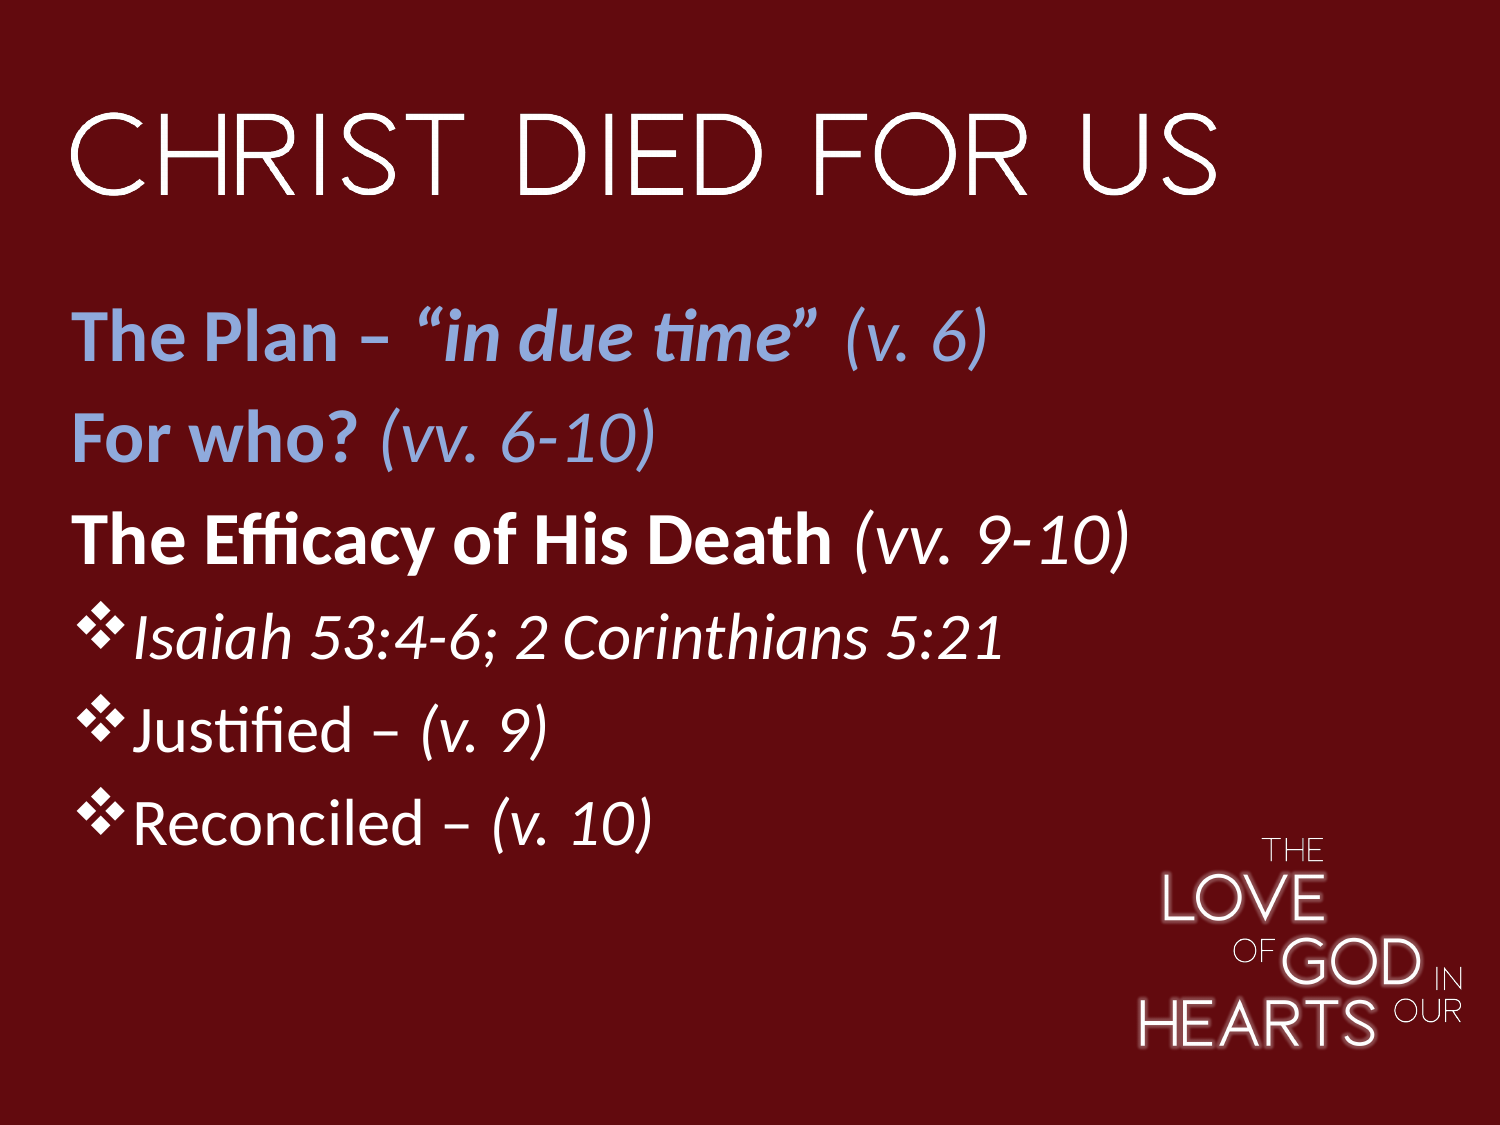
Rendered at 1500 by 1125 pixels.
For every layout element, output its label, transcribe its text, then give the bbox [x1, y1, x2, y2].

list The Plan – “in due time” (v. 6) For who? (vv. 6-10) The Efficacy of His Death (vv. 9-10) Isaiah 53:4-6; 2 Corinthians 5:21 Justified – (v. 9) Reconciled – (v. 10) [56, 288, 1444, 957]
picture [1044, 807, 1500, 1105]
picture [0, 26, 1397, 289]
